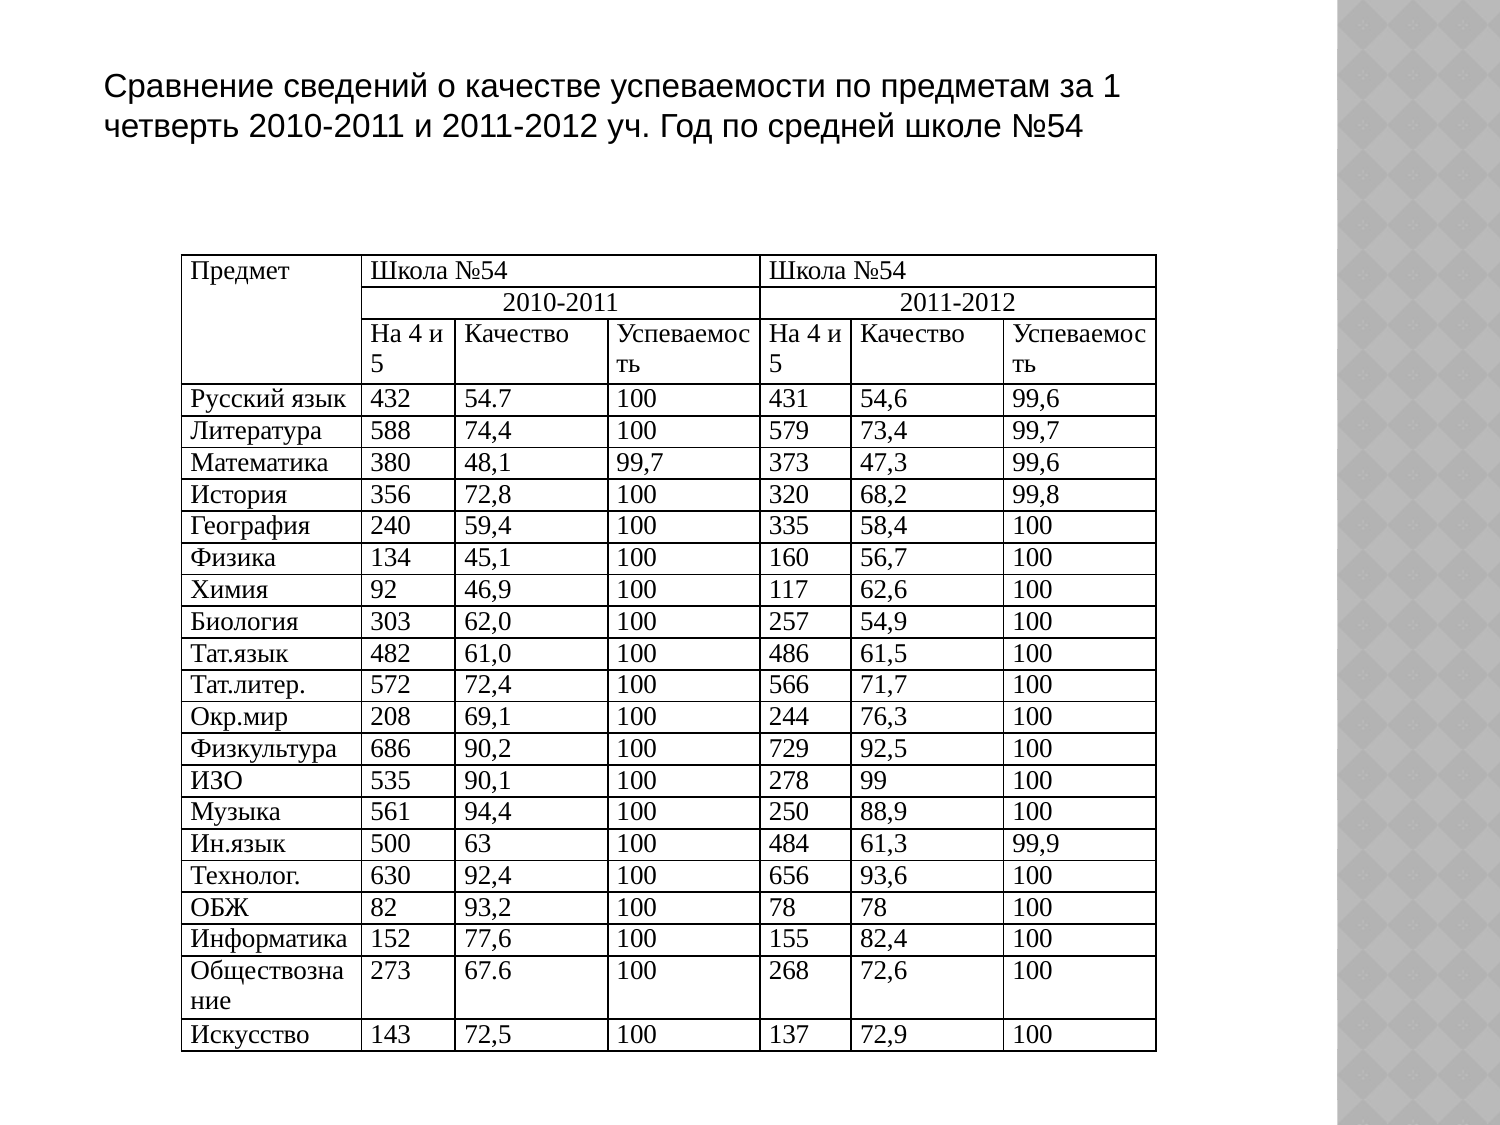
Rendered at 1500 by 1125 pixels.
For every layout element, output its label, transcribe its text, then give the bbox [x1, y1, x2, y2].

table_cell 71,7 [852, 671, 1003, 701]
table_cell На 4 и 5 [761, 320, 850, 383]
table_cell 500 [362, 830, 454, 860]
table_cell 100 [609, 639, 759, 669]
table_cell Обществознание [182, 957, 361, 1018]
table_cell Окр.мир [182, 702, 361, 732]
table_cell Литература [182, 417, 361, 447]
table_cell 94,4 [456, 798, 607, 828]
table_cell Ин.язык [182, 830, 361, 860]
table_cell 686 [362, 734, 454, 764]
table_cell 431 [761, 385, 850, 415]
table_cell 566 [761, 671, 850, 701]
table_cell Качество [456, 320, 607, 383]
table_cell Физика [182, 544, 361, 574]
table_cell 100 [1004, 766, 1155, 796]
table_cell 77,6 [456, 925, 607, 955]
table_cell 100 [609, 830, 759, 860]
table_cell 100 [609, 671, 759, 701]
table_cell 72,4 [456, 671, 607, 701]
table_cell 100 [609, 925, 759, 955]
table_cell 61,0 [456, 639, 607, 669]
table_cell 99,6 [1004, 448, 1155, 478]
table_cell 47,3 [852, 448, 1003, 478]
table_cell 78 [761, 893, 850, 923]
table_cell 100 [1004, 798, 1155, 828]
table_cell 72,5 [456, 1020, 607, 1050]
table_cell 134 [362, 544, 454, 574]
table_cell Информатика [182, 925, 361, 955]
table_cell 373 [761, 448, 850, 478]
table_cell 100 [609, 893, 759, 923]
table_cell Тат.язык [182, 639, 361, 669]
table_cell 99,7 [1004, 417, 1155, 447]
table_cell 100 [609, 702, 759, 732]
table_cell Химия [182, 575, 361, 605]
table_cell Успеваемость [609, 320, 759, 383]
table_cell 137 [761, 1020, 850, 1050]
table_cell 380 [362, 448, 454, 478]
table_cell 100 [1004, 607, 1155, 637]
table_cell 54,6 [852, 385, 1003, 415]
table_cell 482 [362, 639, 454, 669]
table_cell 100 [1004, 861, 1155, 891]
table_cell 278 [761, 766, 850, 796]
table_cell 92 [362, 575, 454, 605]
table_cell 356 [362, 480, 454, 510]
table_cell 273 [362, 957, 454, 1018]
table_cell 72,9 [852, 1020, 1003, 1050]
table_cell 100 [1004, 702, 1155, 732]
table_cell 59,4 [456, 512, 607, 542]
table_cell 99,6 [1004, 385, 1155, 415]
table_cell Физкультура [182, 734, 361, 764]
table_cell Математика [182, 448, 361, 478]
table_cell 160 [761, 544, 850, 574]
table_cell 100 [1004, 544, 1155, 574]
table_cell 656 [761, 861, 850, 891]
table_cell 100 [609, 575, 759, 605]
table_cell 76,3 [852, 702, 1003, 732]
table_cell 152 [362, 925, 454, 955]
table_cell 100 [609, 544, 759, 574]
table_cell 335 [761, 512, 850, 542]
table_cell 257 [761, 607, 850, 637]
table_cell 100 [609, 766, 759, 796]
table_cell ИЗО [182, 766, 361, 796]
table_cell 100 [1004, 1020, 1155, 1050]
table_cell 320 [761, 480, 850, 510]
table_cell 100 [1004, 639, 1155, 669]
table_cell 100 [609, 734, 759, 764]
table_cell 2011-2012 [761, 288, 1155, 318]
table_header Школа №54 [362, 256, 759, 286]
table_cell География [182, 512, 361, 542]
table_cell 90,1 [456, 766, 607, 796]
table_cell 100 [609, 385, 759, 415]
table_cell 100 [1004, 512, 1155, 542]
table_cell 100 [1004, 925, 1155, 955]
table_cell 240 [362, 512, 454, 542]
table_cell Русский язык [182, 385, 361, 415]
table_cell 63 [456, 830, 607, 860]
table_cell 90,2 [456, 734, 607, 764]
text_box Сравнение сведений о качестве успеваемости по предметам за 1 четверть 2010-2011 и 2011-2012 уч. Год по средней школе №54 [88, 56, 1211, 197]
table_cell 100 [609, 607, 759, 637]
table_cell 93,2 [456, 893, 607, 923]
table_cell 72,6 [852, 957, 1003, 1018]
table_cell 630 [362, 861, 454, 891]
table_cell 61,5 [852, 639, 1003, 669]
table_cell 88,9 [852, 798, 1003, 828]
table_cell Качество [852, 320, 1003, 383]
table_cell 82,4 [852, 925, 1003, 955]
table_cell 74,4 [456, 417, 607, 447]
table_cell 73,4 [852, 417, 1003, 447]
table_cell 69,1 [456, 702, 607, 732]
table_cell Технолог. [182, 861, 361, 891]
table_cell 100 [1004, 957, 1155, 1018]
table_cell Тат.литер. [182, 671, 361, 701]
table_cell 100 [609, 957, 759, 1018]
table_cell 100 [1004, 893, 1155, 923]
table_cell ОБЖ [182, 893, 361, 923]
table_cell Успеваемость [1004, 320, 1155, 383]
table_cell 561 [362, 798, 454, 828]
table_cell 99,7 [609, 448, 759, 478]
table_cell 100 [609, 512, 759, 542]
table_cell 143 [362, 1020, 454, 1050]
table_cell 45,1 [456, 544, 607, 574]
table_cell 100 [1004, 575, 1155, 605]
table_cell Искусство [182, 1020, 361, 1050]
table_cell 48,1 [456, 448, 607, 478]
table_header Предмет [182, 256, 361, 383]
table_cell Биология [182, 607, 361, 637]
table_cell 100 [609, 861, 759, 891]
table_cell 67.6 [456, 957, 607, 1018]
table_cell 93,6 [852, 861, 1003, 891]
table_cell 54,9 [852, 607, 1003, 637]
table_cell 46,9 [456, 575, 607, 605]
table_cell На 4 и 5 [362, 320, 454, 383]
table_cell 432 [362, 385, 454, 415]
table_cell 588 [362, 417, 454, 447]
table_cell 100 [609, 798, 759, 828]
table_cell 99,8 [1004, 480, 1155, 510]
table_cell 117 [761, 575, 850, 605]
title [75, 52, 1263, 240]
table_header Школа №54 [761, 256, 1155, 286]
table_cell 250 [761, 798, 850, 828]
table_cell 100 [609, 417, 759, 447]
table_cell История [182, 480, 361, 510]
table_cell 58,4 [852, 512, 1003, 542]
table_cell 155 [761, 925, 850, 955]
table_cell 100 [609, 480, 759, 510]
table_cell 579 [761, 417, 850, 447]
table_cell 303 [362, 607, 454, 637]
table_cell 484 [761, 830, 850, 860]
table_cell 54.7 [456, 385, 607, 415]
table_cell 535 [362, 766, 454, 796]
table_cell 100 [609, 1020, 759, 1050]
table_cell 100 [1004, 671, 1155, 701]
table_cell 61,3 [852, 830, 1003, 860]
table_cell 572 [362, 671, 454, 701]
table_cell 208 [362, 702, 454, 732]
table_cell 92,4 [456, 861, 607, 891]
table_cell 99 [852, 766, 1003, 796]
table_cell 486 [761, 639, 850, 669]
table_cell 92,5 [852, 734, 1003, 764]
table_cell 62,6 [852, 575, 1003, 605]
table_cell 68,2 [852, 480, 1003, 510]
table_cell 62,0 [456, 607, 607, 637]
table_cell 729 [761, 734, 850, 764]
table_cell 99,9 [1004, 830, 1155, 860]
table_cell 2010-2011 [362, 288, 759, 318]
table_cell 56,7 [852, 544, 1003, 574]
table_cell Музыка [182, 798, 361, 828]
table_cell 78 [852, 893, 1003, 923]
table_cell 268 [761, 957, 850, 1018]
table_cell 100 [1004, 734, 1155, 764]
table_cell 244 [761, 702, 850, 732]
table_cell 72,8 [456, 480, 607, 510]
table_cell 82 [362, 893, 454, 923]
